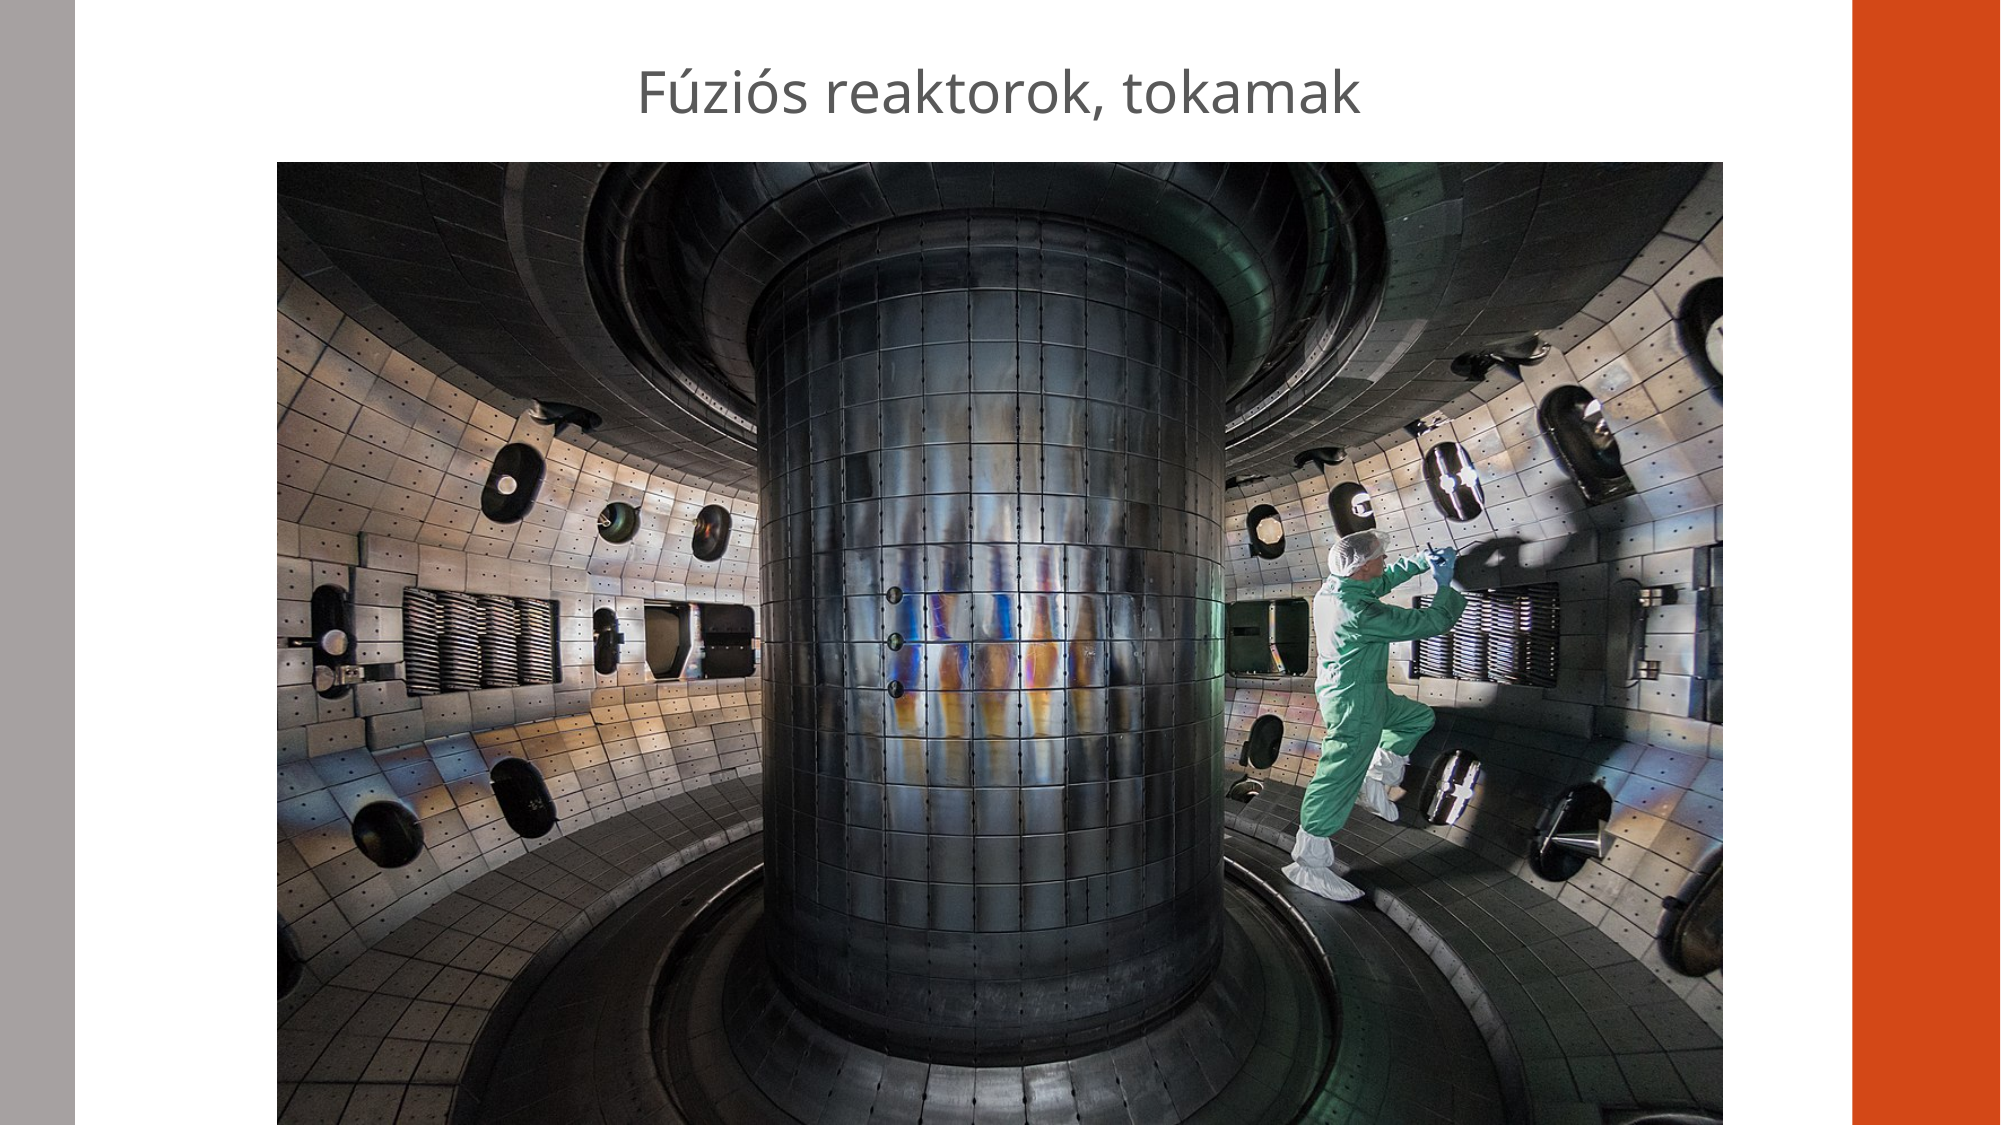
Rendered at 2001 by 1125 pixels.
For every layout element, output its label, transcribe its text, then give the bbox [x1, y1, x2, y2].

list Fúziós reaktorok, tokamak [149, 53, 1851, 369]
picture [277, 161, 1723, 1125]
